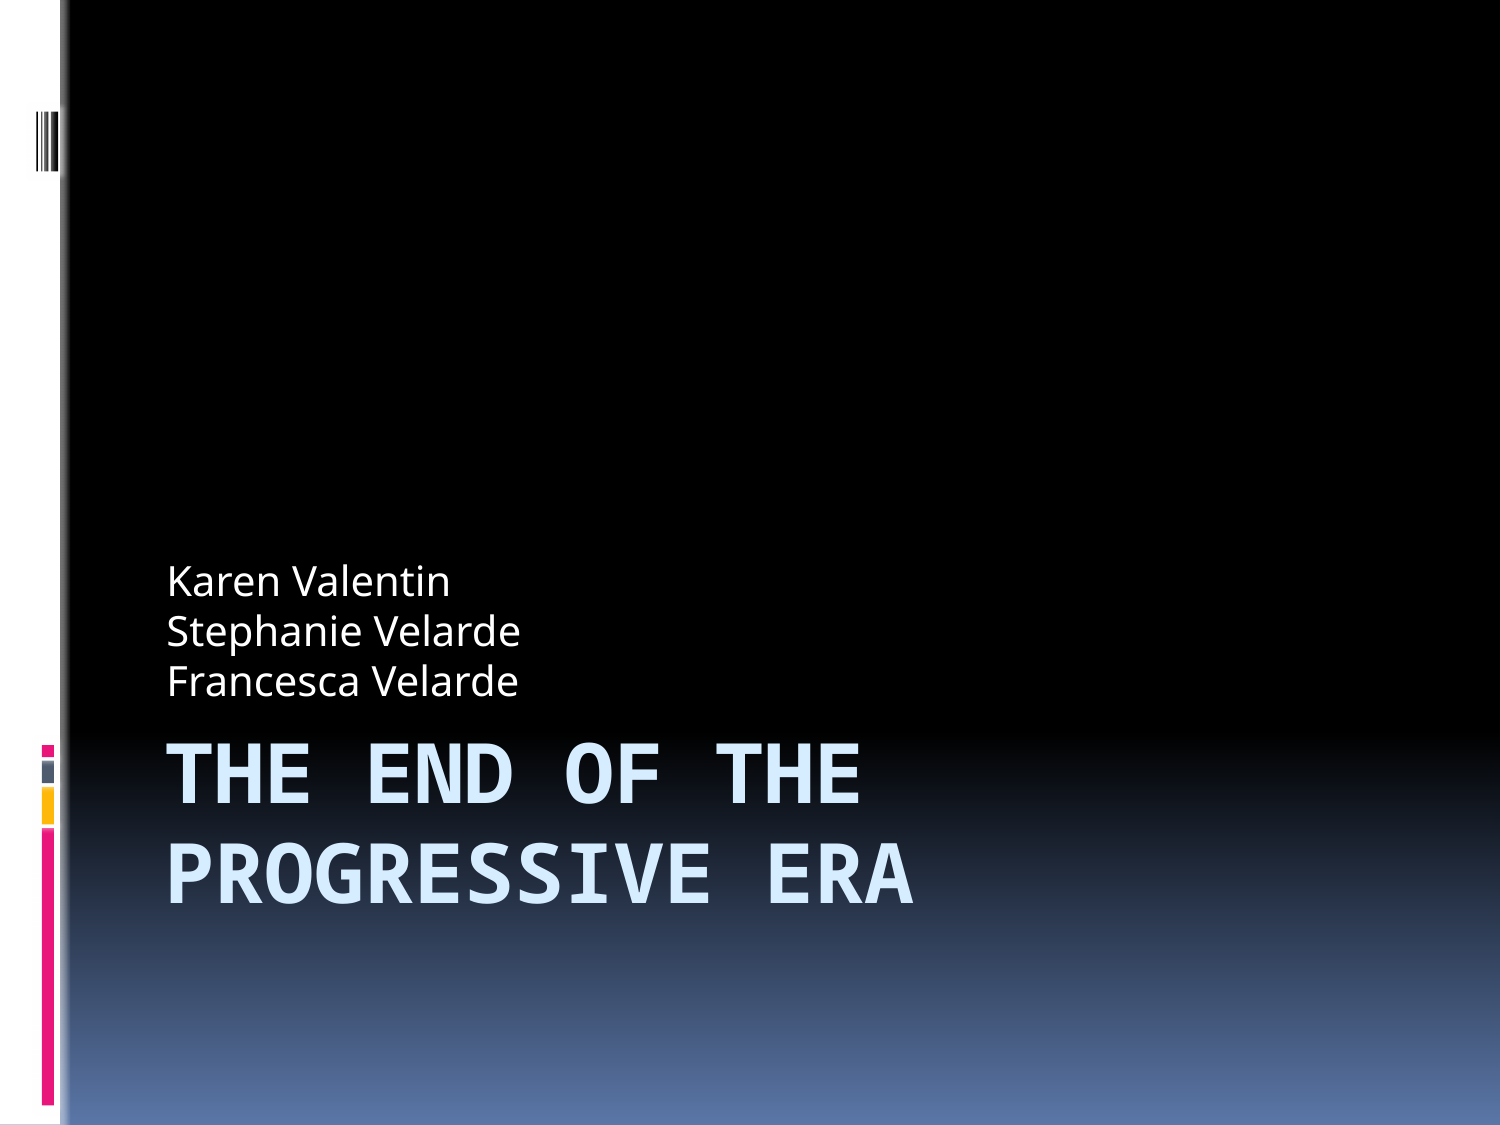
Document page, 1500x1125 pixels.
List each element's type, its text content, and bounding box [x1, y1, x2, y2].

subtitle Karen Valentin Stephanie Velarde Francesca Velarde [150, 464, 1425, 713]
title The End of the Progressive Era [150, 713, 1425, 1037]
